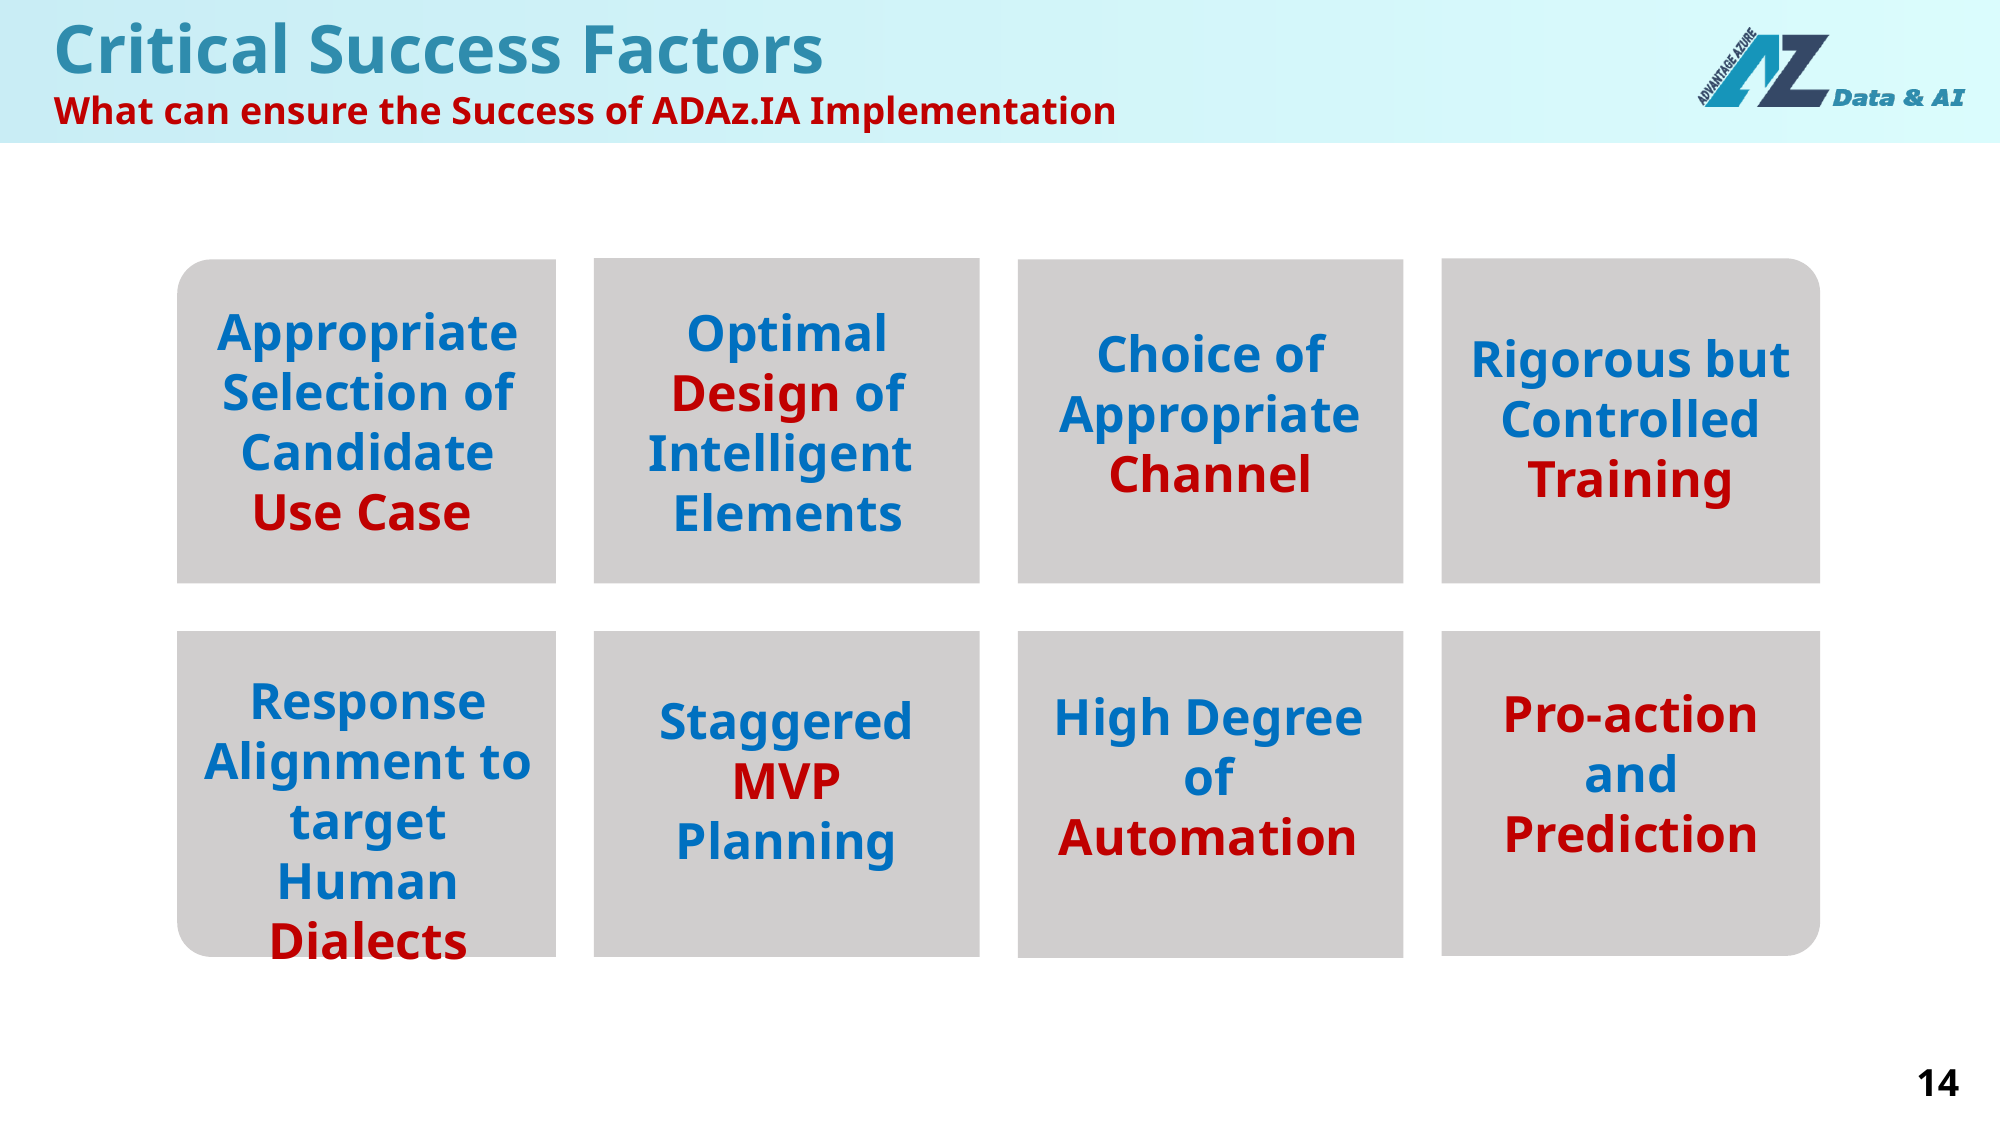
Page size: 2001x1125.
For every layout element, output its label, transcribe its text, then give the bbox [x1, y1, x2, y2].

text_box Critical Success Factors What can ensure the Success of ADAz.IA Implementation [39, 0, 1633, 140]
picture [1697, 27, 1979, 125]
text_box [114, 258, 1886, 958]
